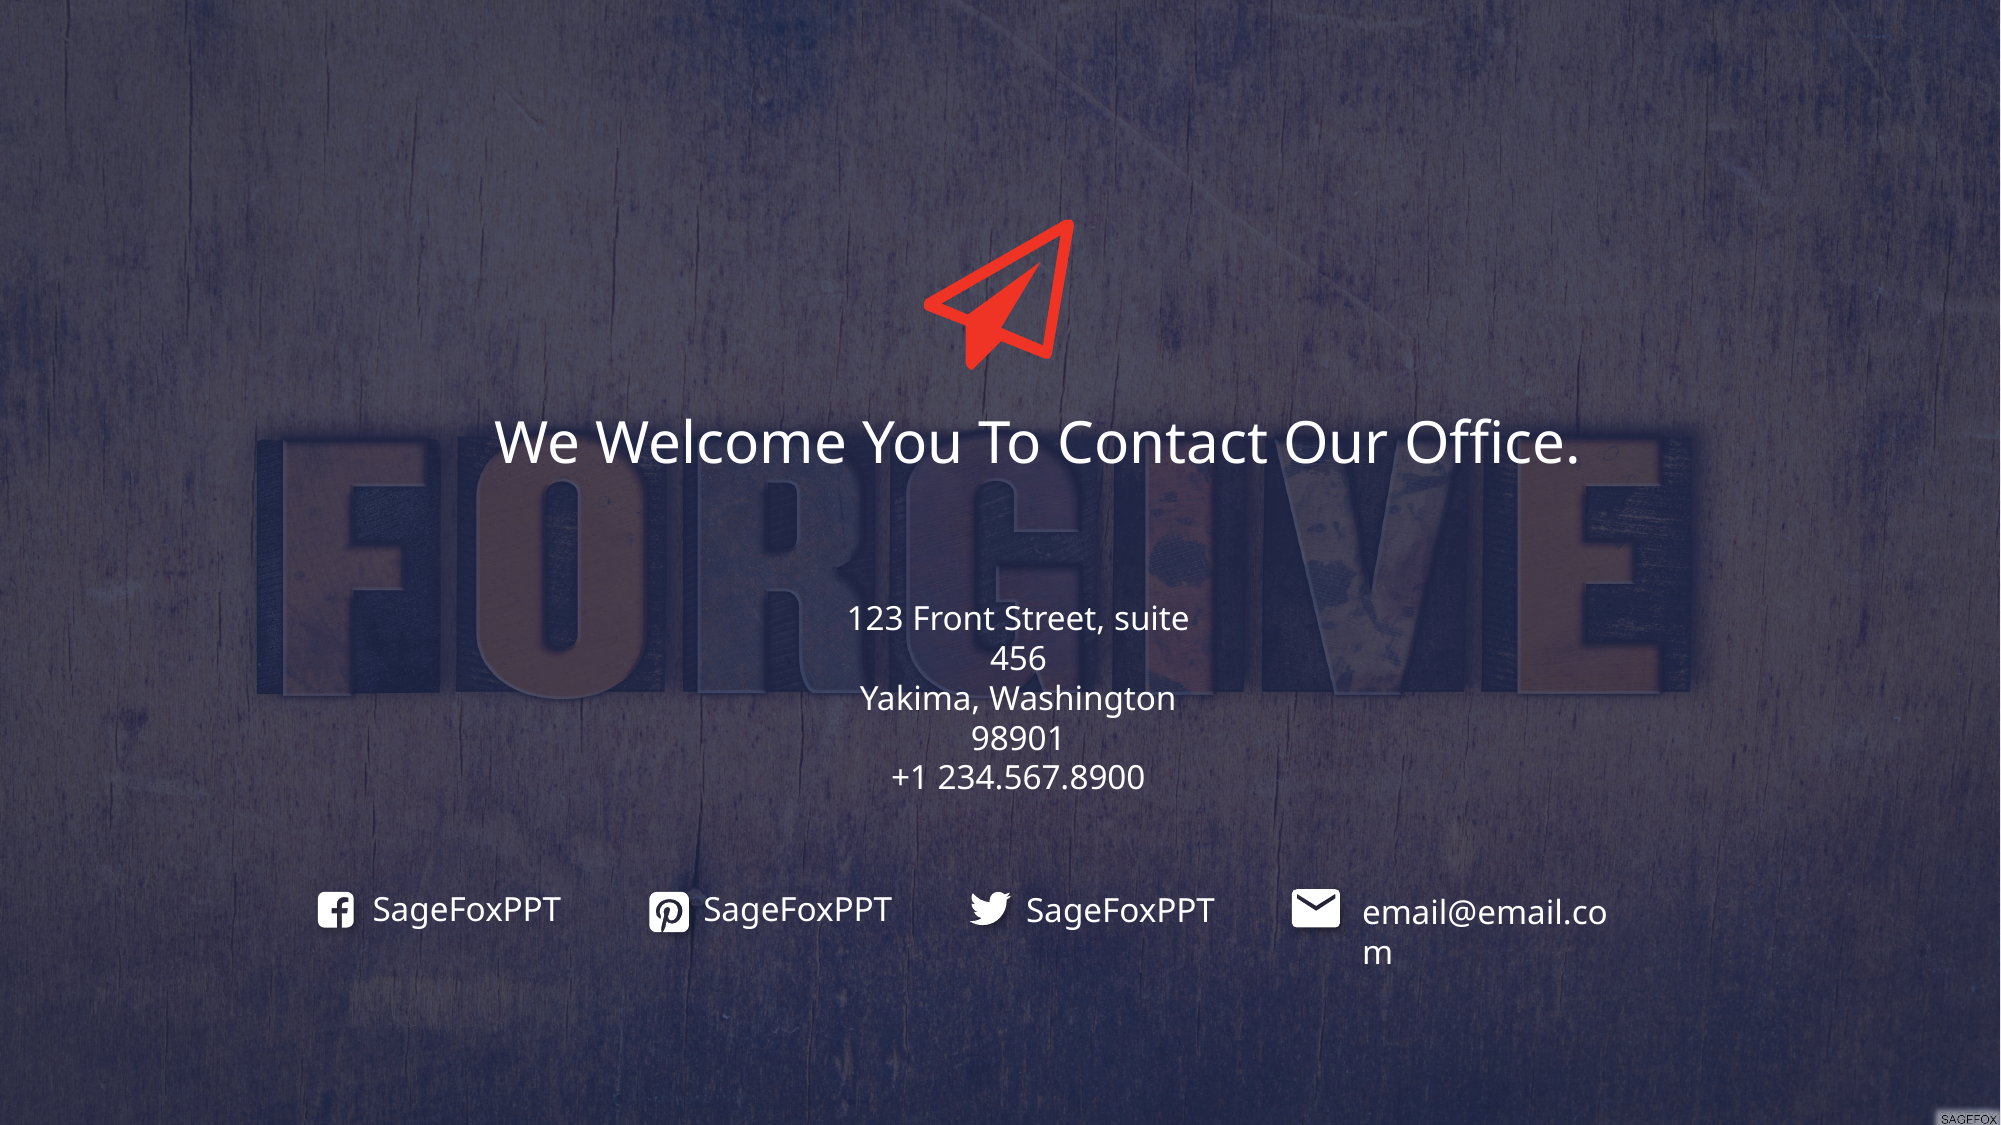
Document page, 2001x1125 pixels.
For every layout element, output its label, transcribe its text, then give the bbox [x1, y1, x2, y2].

text_box SageFoxPPT [1011, 881, 1252, 937]
picture [1938, 1114, 1999, 1125]
text_box SageFoxPPT [357, 880, 598, 936]
text_box 123 Front Street, suite 456 Yakima, Washington 98901 +1 234.567.8900 [808, 589, 1229, 804]
text_box [317, 891, 354, 928]
text_box email@email.com [1347, 884, 1649, 979]
text_box SageFoxPPT [688, 880, 929, 936]
text_box [923, 219, 1074, 370]
text_box [969, 891, 1011, 926]
text_box [1291, 889, 1340, 928]
text_box We Welcome You To Contact Our Office. [477, 398, 1598, 483]
text_box [649, 891, 688, 933]
